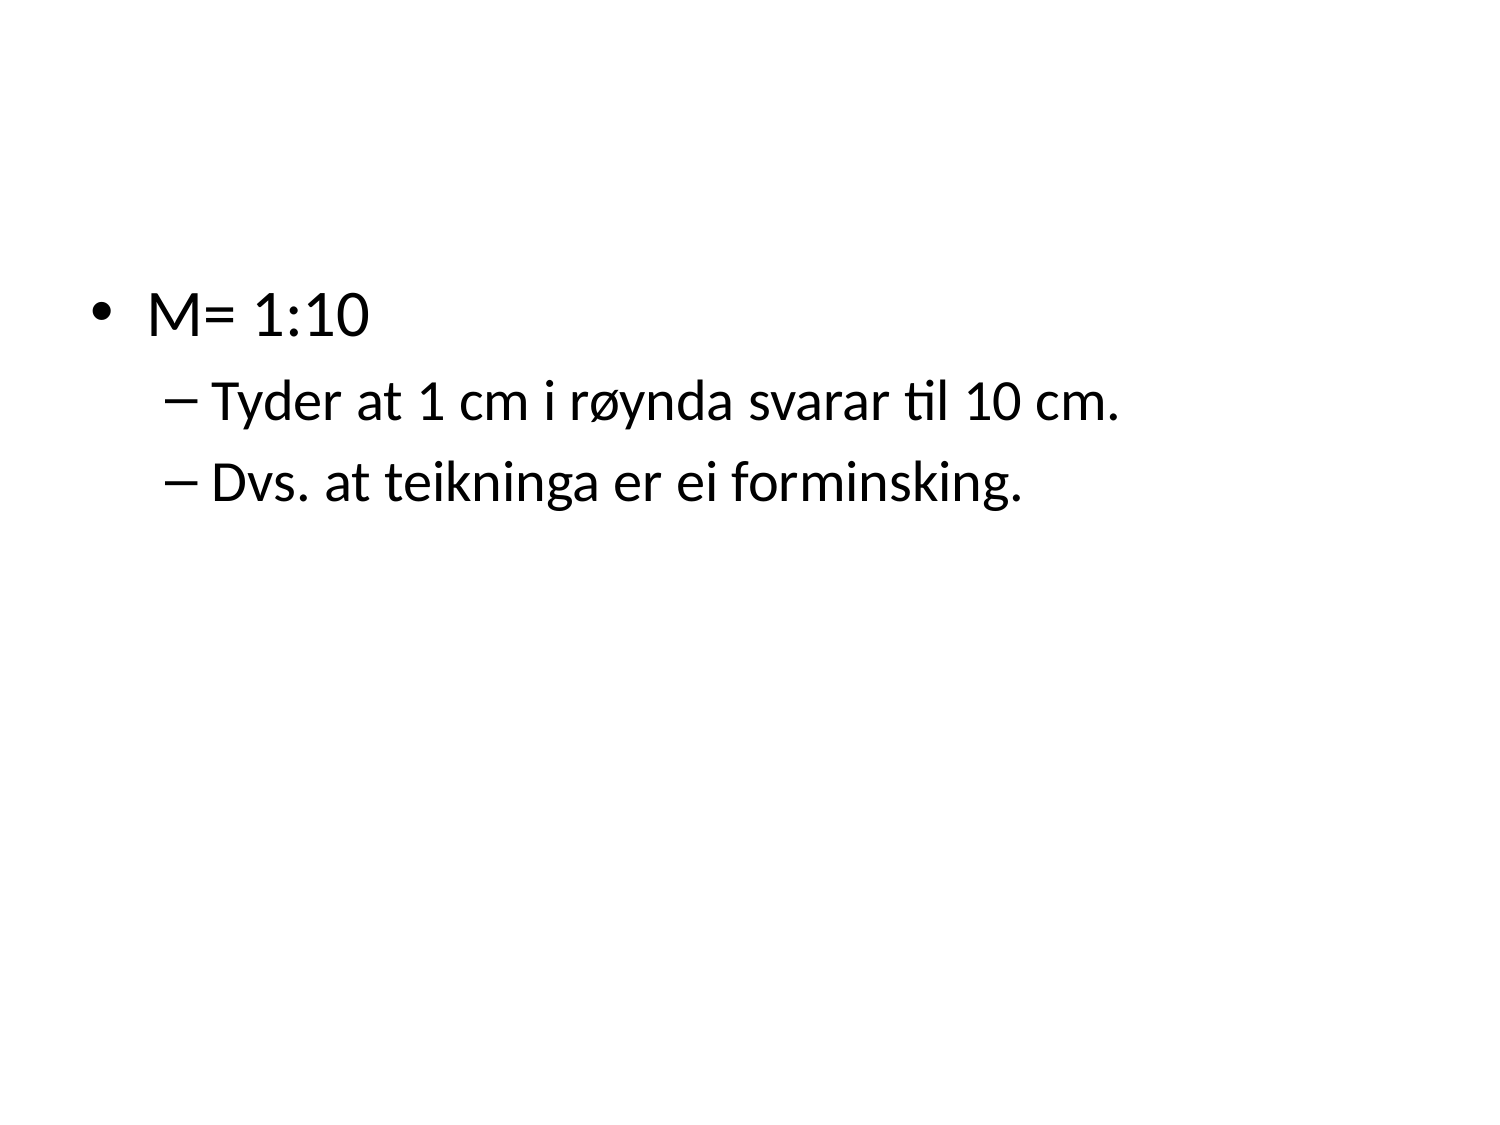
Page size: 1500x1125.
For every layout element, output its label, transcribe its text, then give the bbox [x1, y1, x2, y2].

list M= 1:10 Tyder at 1 cm i røynda svarar til 10 cm. Dvs. at teikninga er ei forminsking. [75, 262, 1425, 1005]
